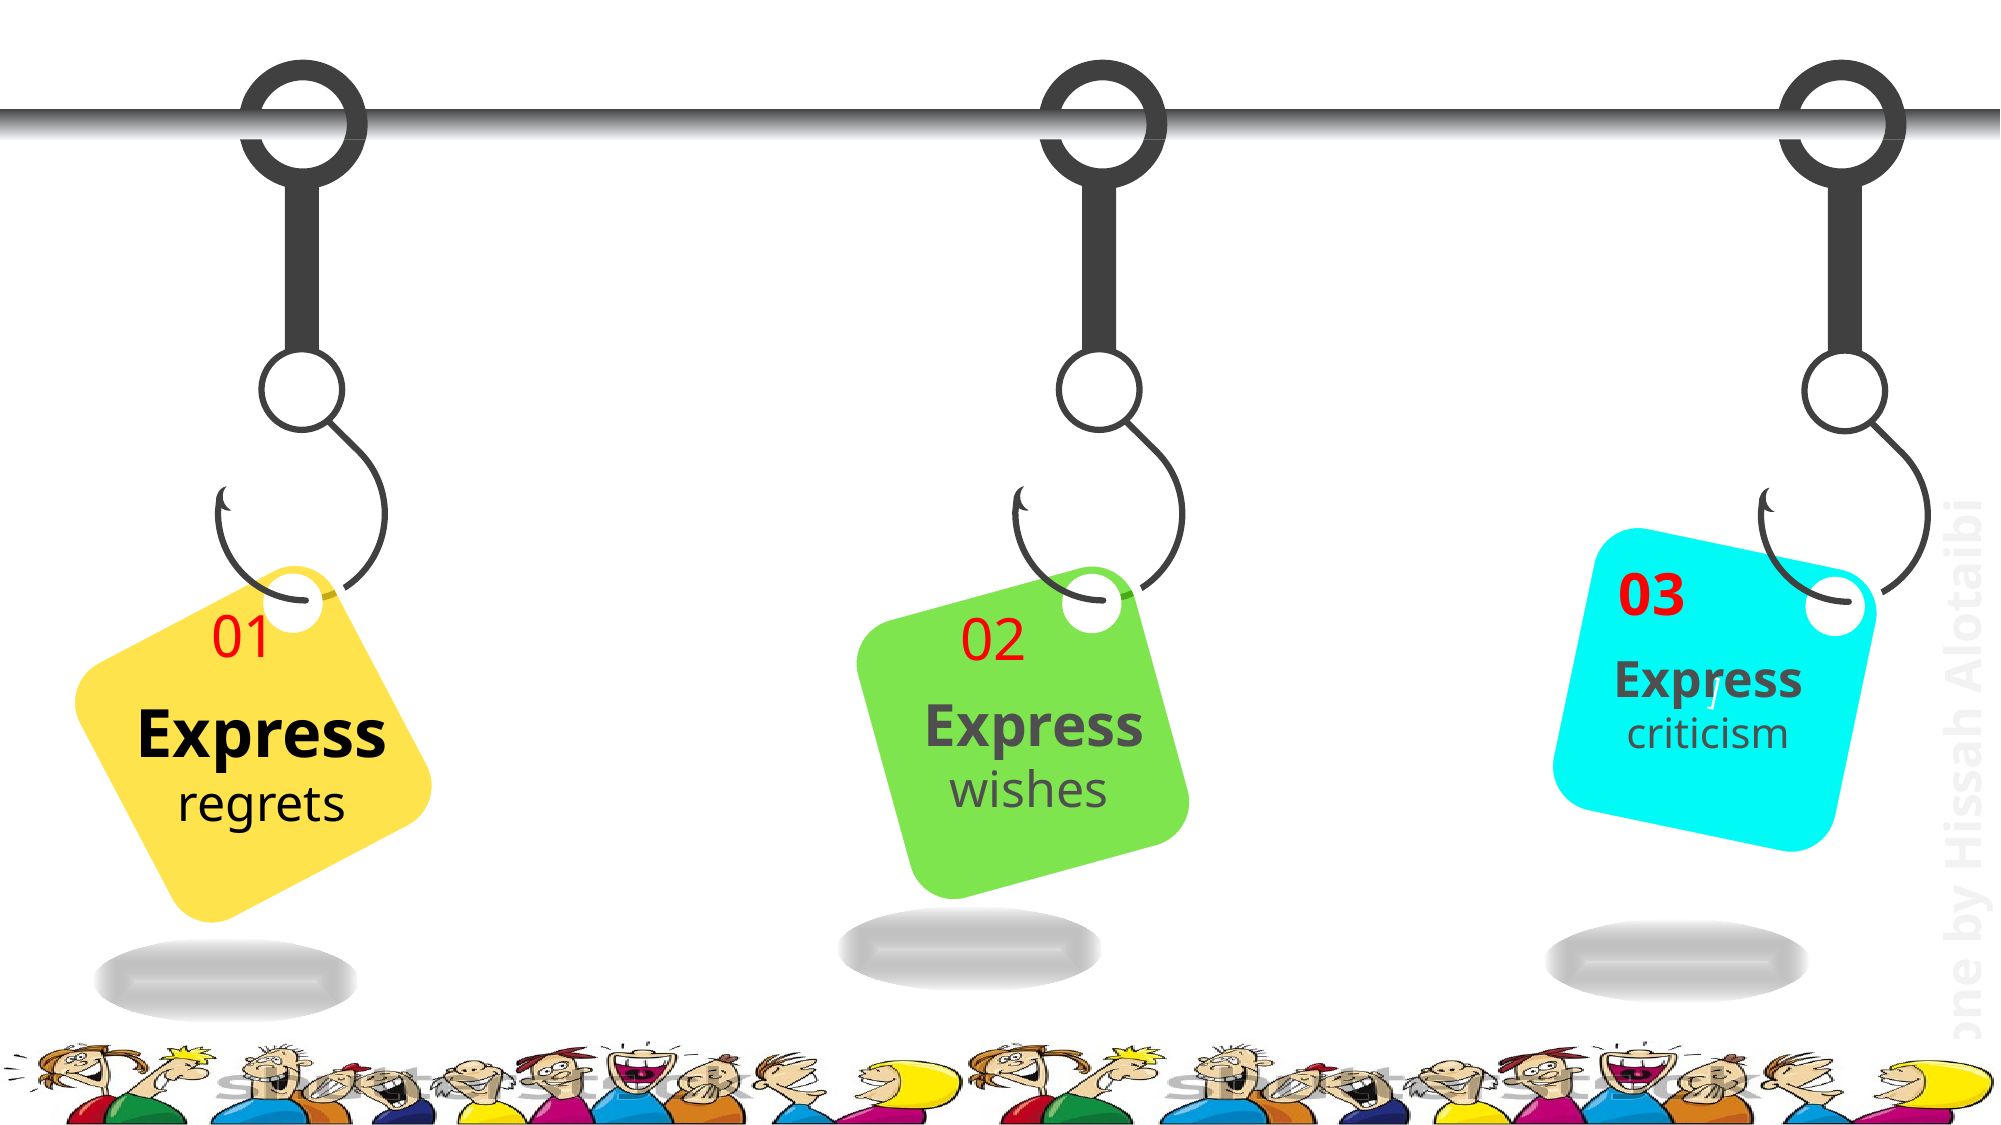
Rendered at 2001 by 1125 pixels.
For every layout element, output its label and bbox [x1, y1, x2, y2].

text_box [0, 1039, 2000, 1125]
text_box [1541, 59, 1937, 1004]
text_box [1191, 109, 1541, 140]
text_box [1937, 109, 2000, 140]
text_box [444, 109, 836, 140]
text_box [836, 59, 1191, 992]
text_box [0, 109, 79, 140]
text_box [79, 59, 444, 1024]
